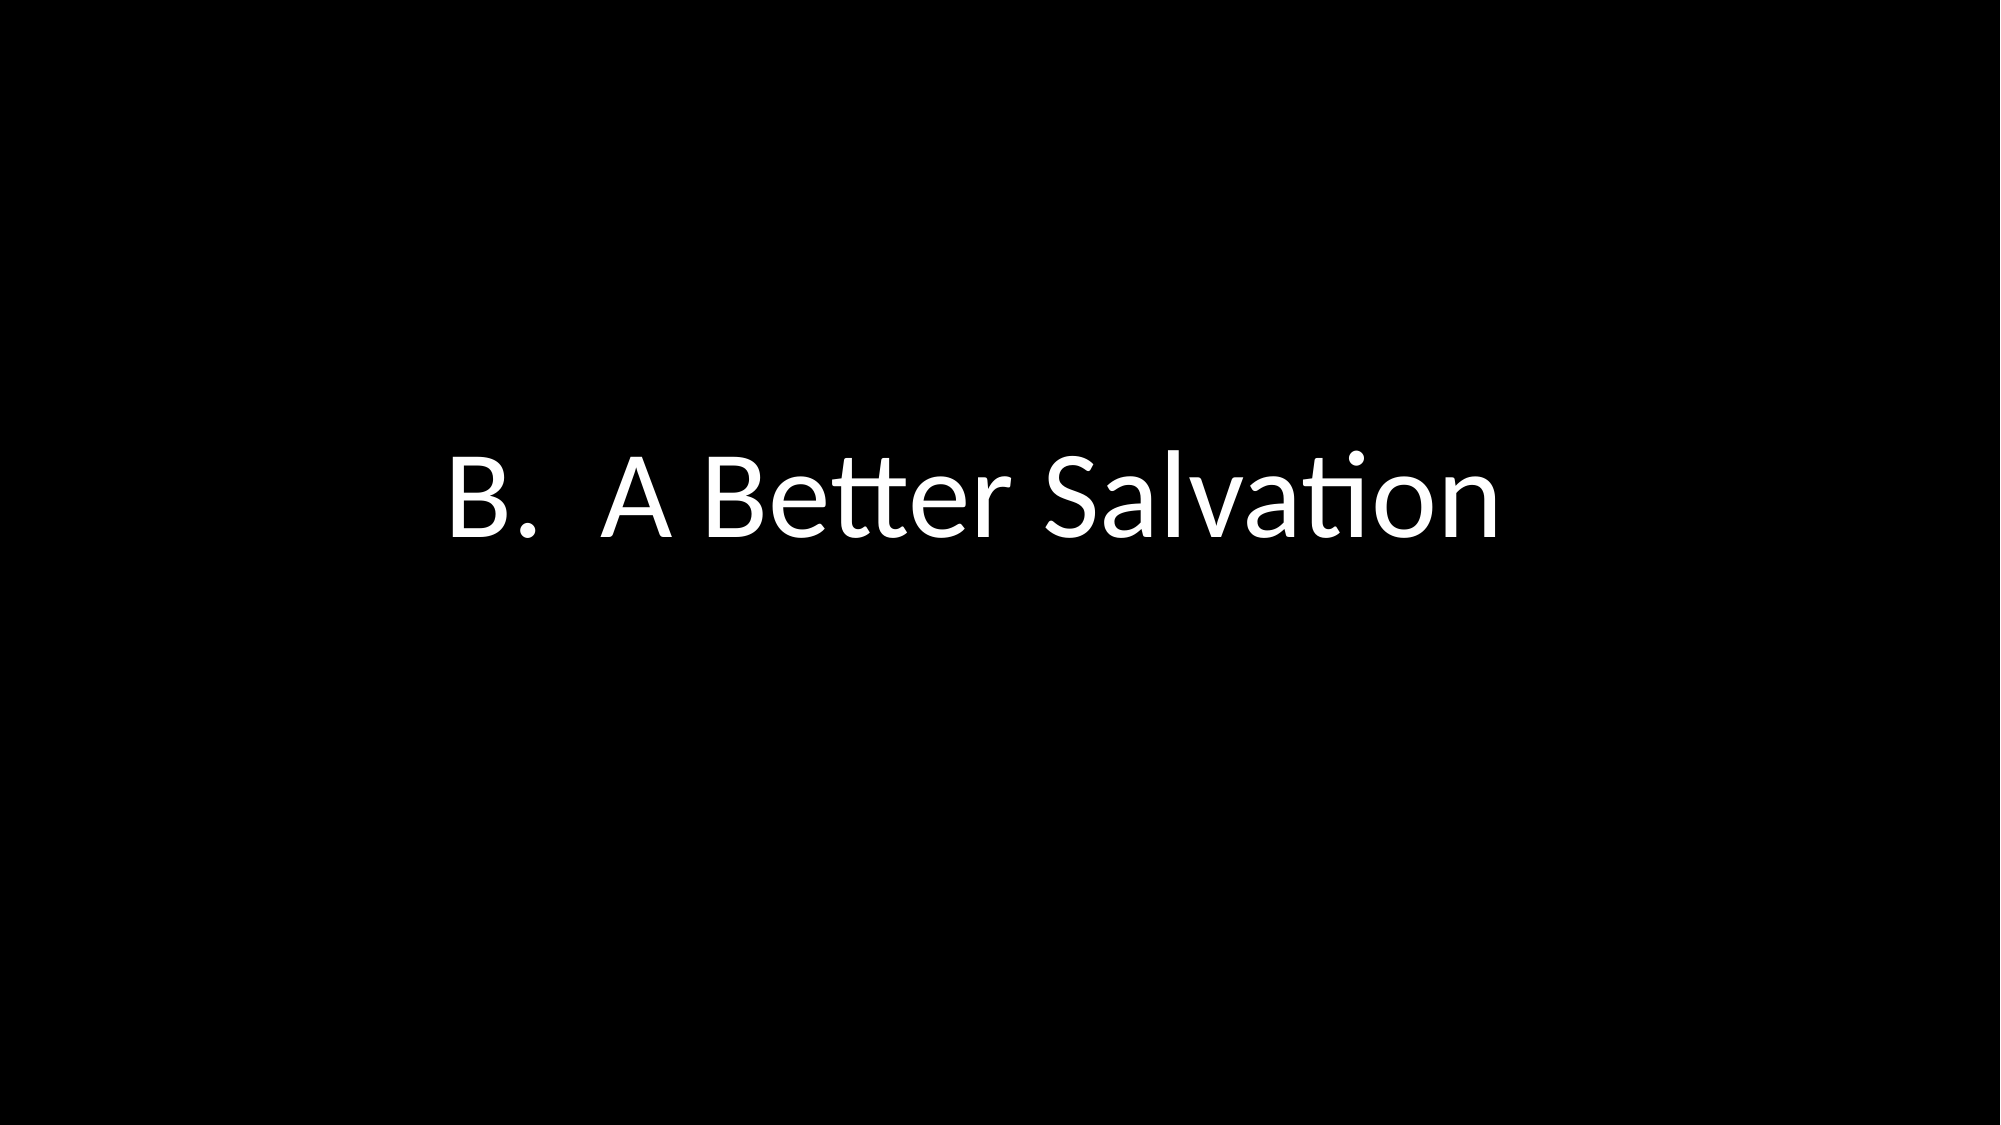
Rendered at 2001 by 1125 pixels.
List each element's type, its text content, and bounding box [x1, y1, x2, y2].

text_box B. A Better Salvation [107, 105, 1841, 570]
